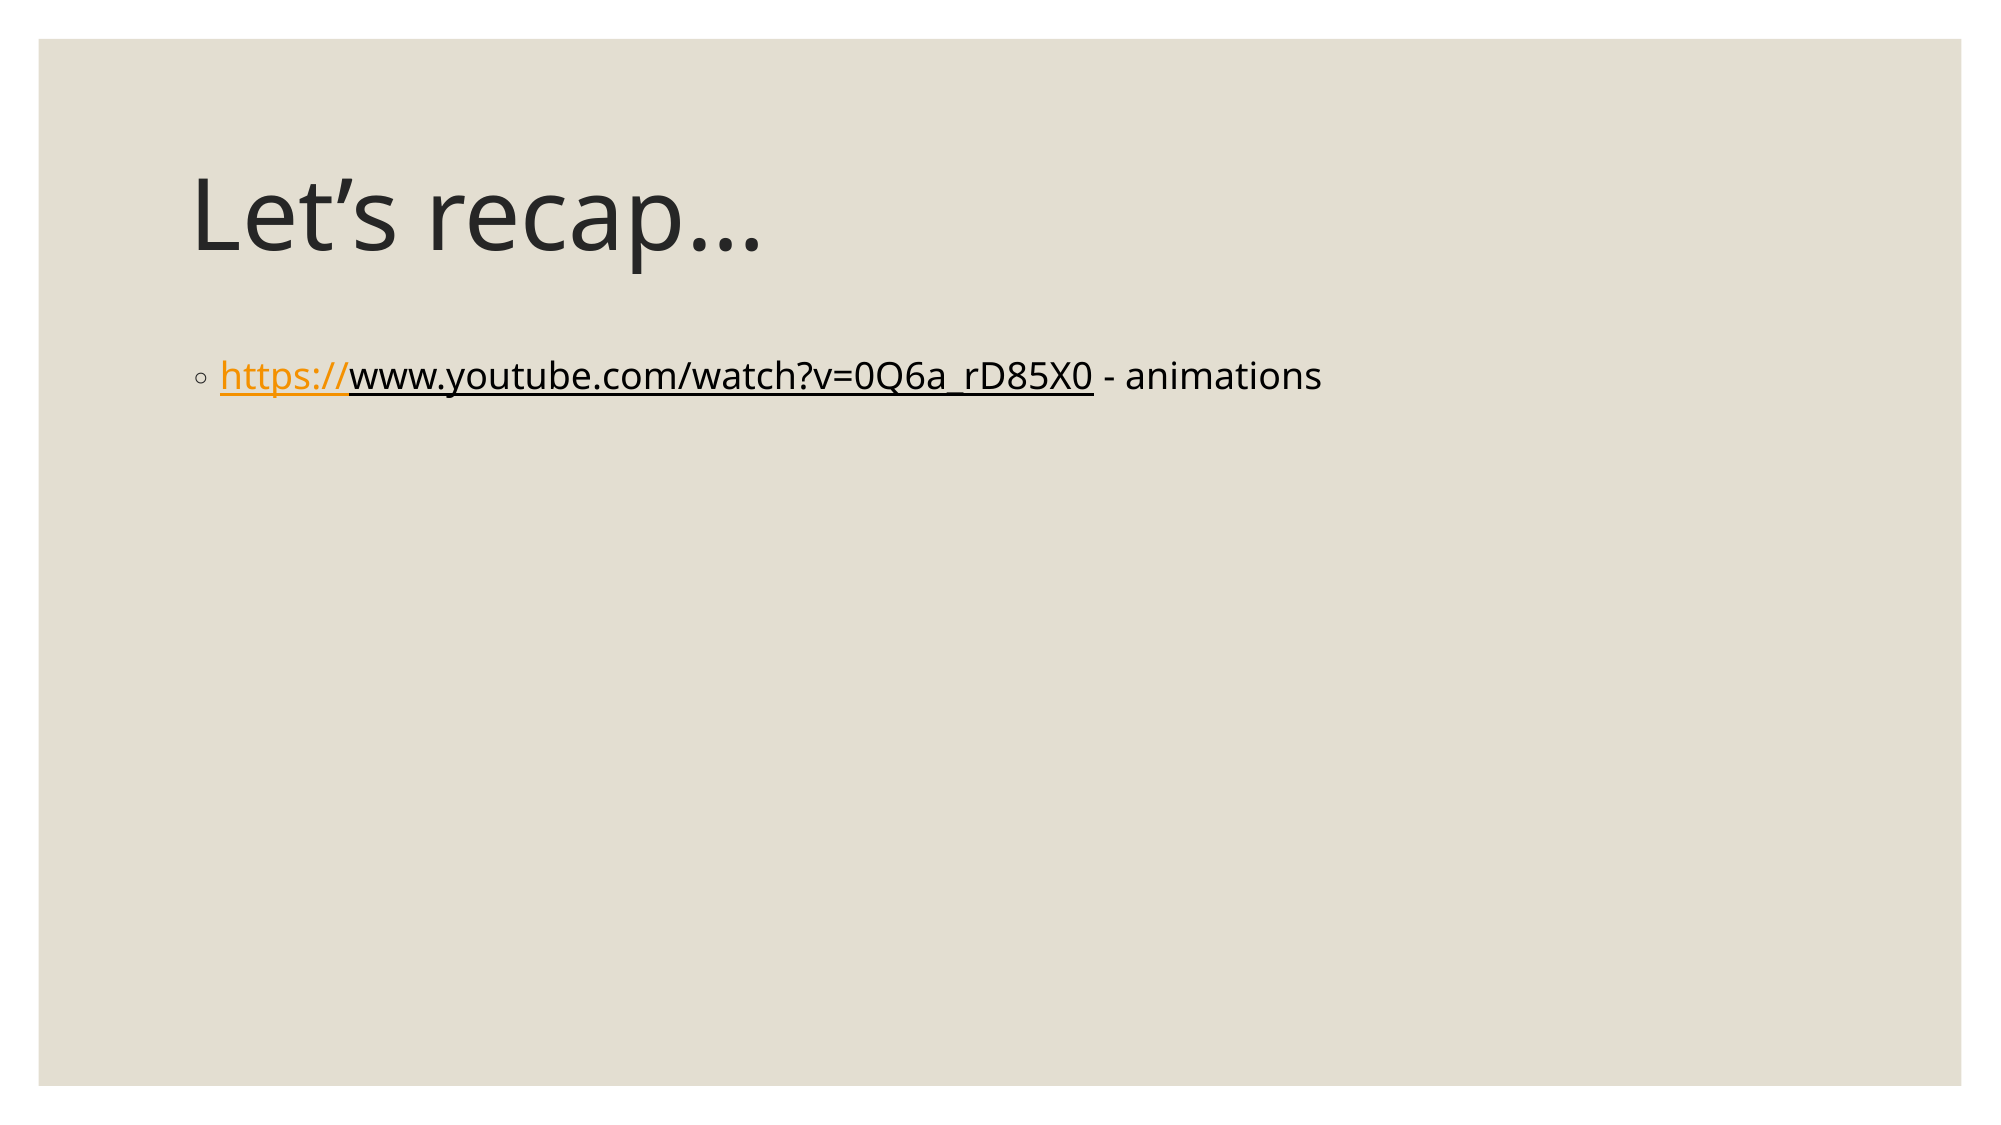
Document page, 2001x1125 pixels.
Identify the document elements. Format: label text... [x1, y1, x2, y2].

title Let’s recap… [174, 105, 1825, 331]
list https://www.youtube.com/watch?v=0Q6a_rD85X0 - animations [174, 345, 1825, 990]
